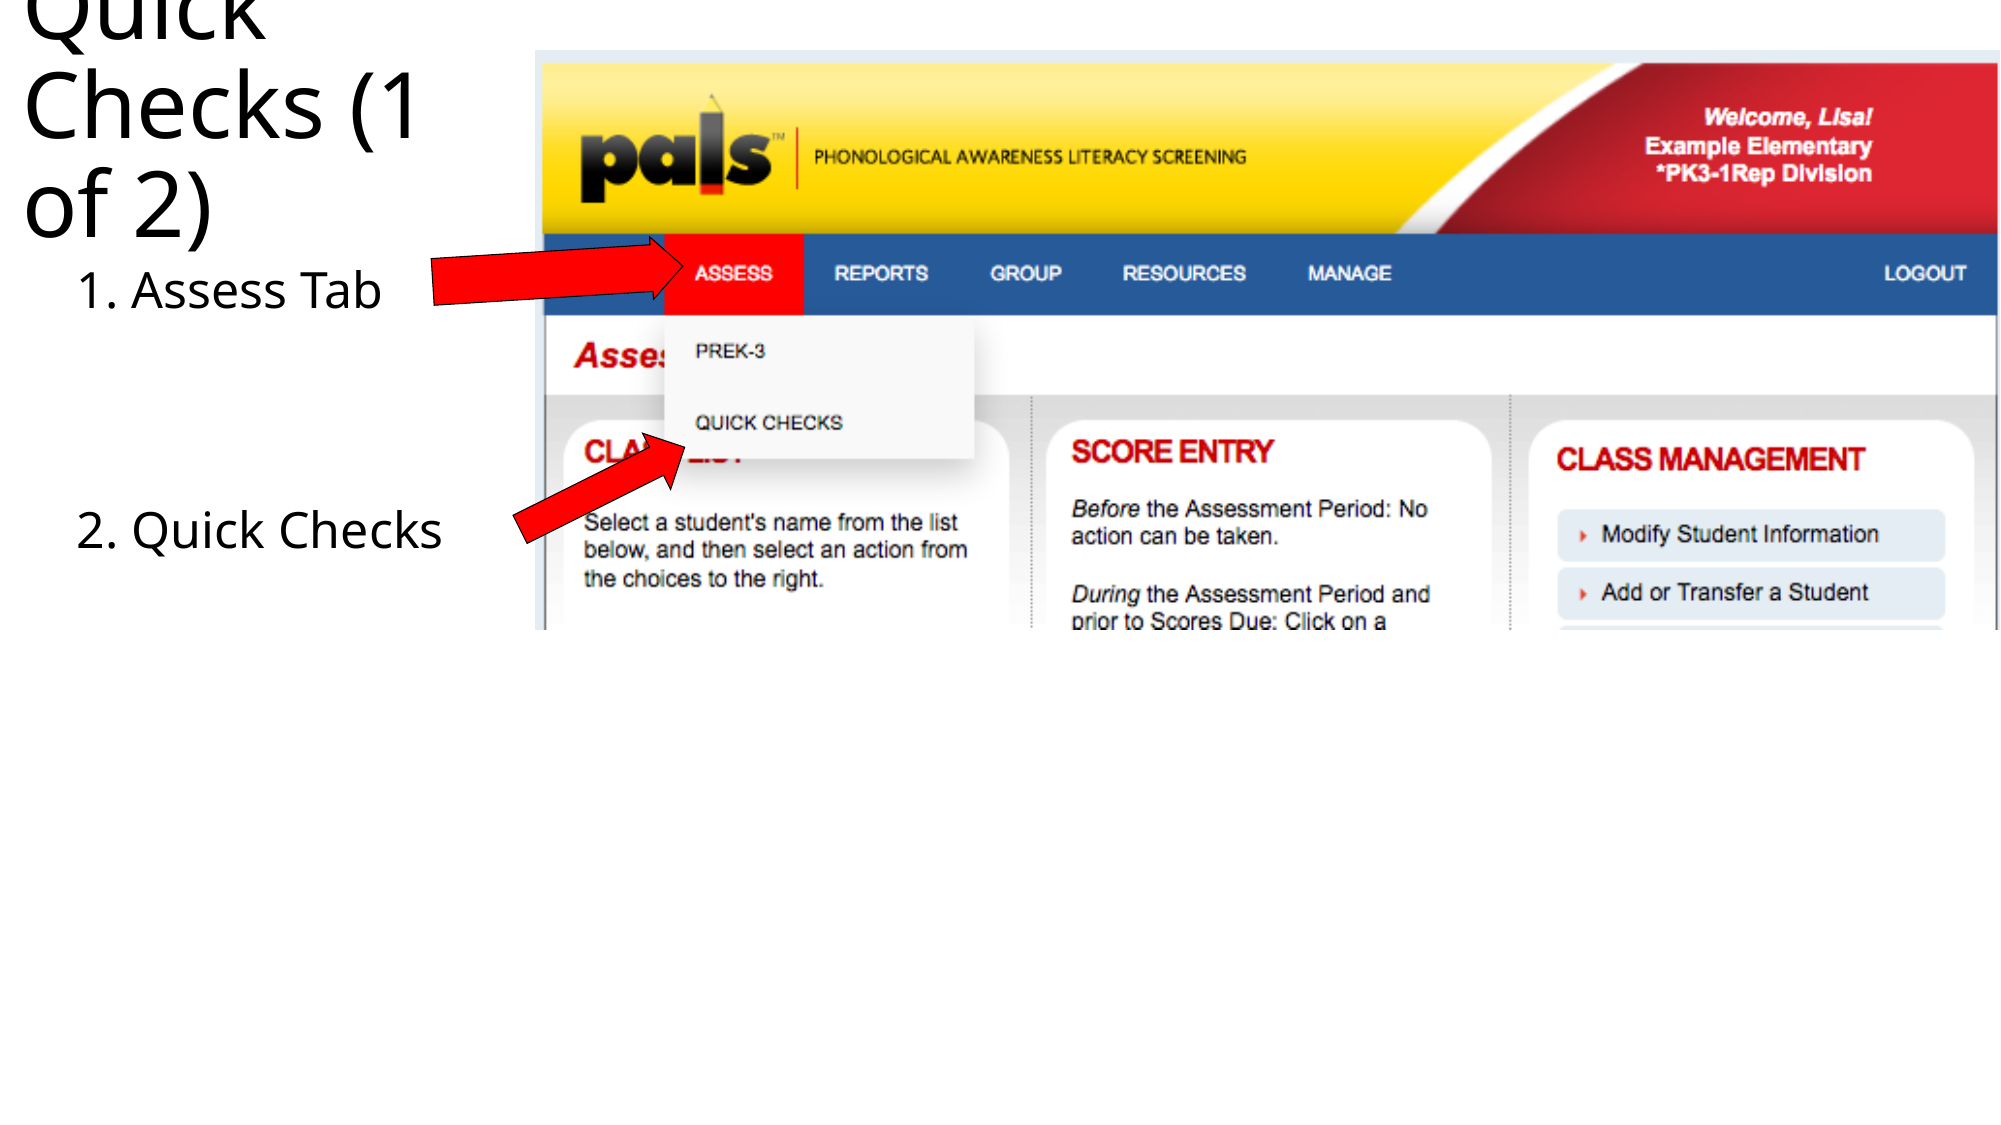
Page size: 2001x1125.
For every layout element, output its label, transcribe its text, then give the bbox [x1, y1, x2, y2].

picture [535, 50, 2000, 631]
title Quick Checks (1 of 2) [7, 0, 525, 218]
text_box [430, 251, 535, 306]
text_box 1. Assess Tab 2. Quick Checks [61, 190, 685, 686]
text_box [512, 503, 535, 545]
